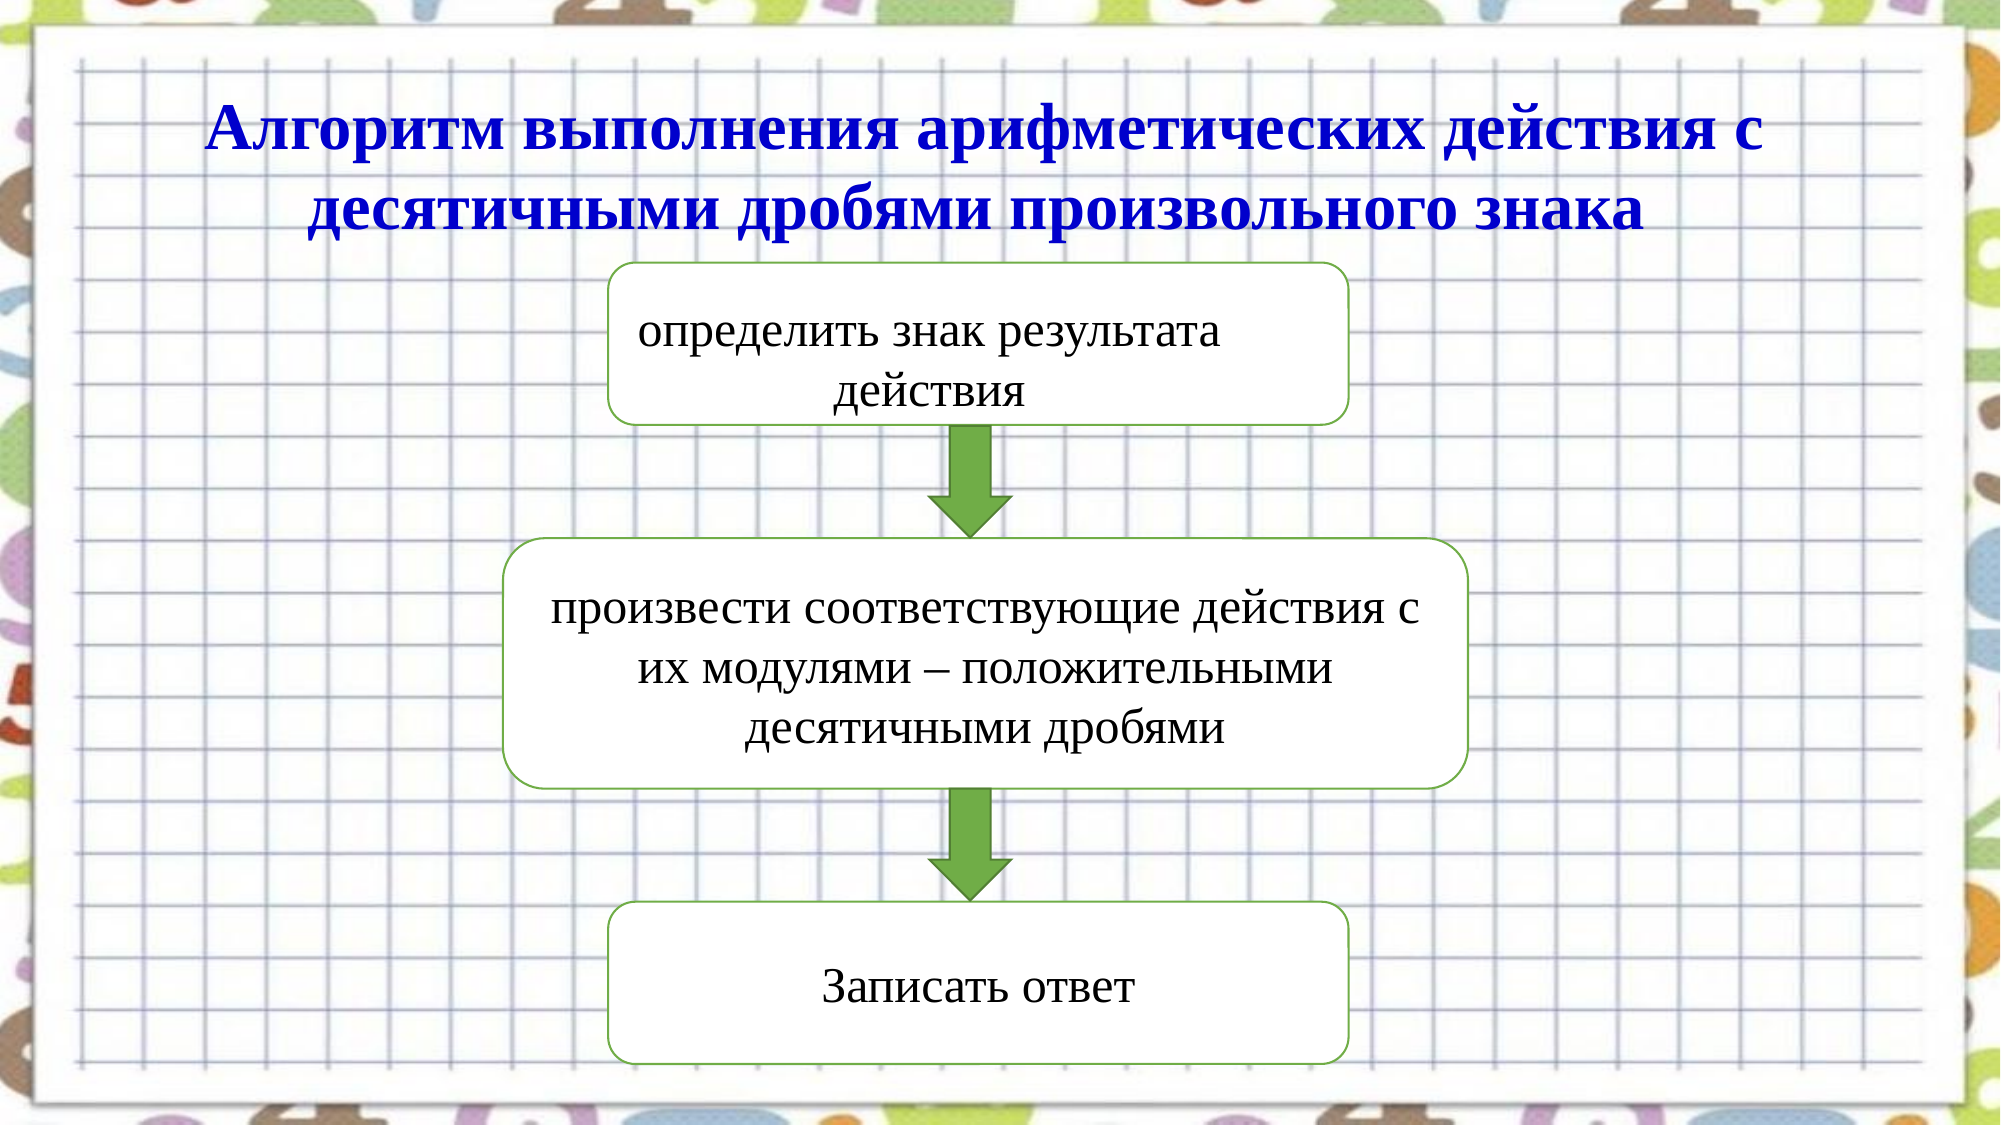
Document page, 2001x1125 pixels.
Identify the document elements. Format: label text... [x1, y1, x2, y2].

text_box [607, 261, 1350, 426]
picture [0, 0, 2001, 1125]
text_box произвести соответствующие действия с их модулями – положительными десятичными дробями [501, 537, 1470, 790]
text_box [926, 787, 1014, 902]
text_box Алгоритм выполнения арифметических действия с десятичными дробями произвольного знака [93, 75, 1878, 250]
text_box [926, 424, 1014, 540]
text_box определить знак результата действия [608, 288, 1251, 424]
text_box Записать ответ [607, 900, 1350, 1066]
